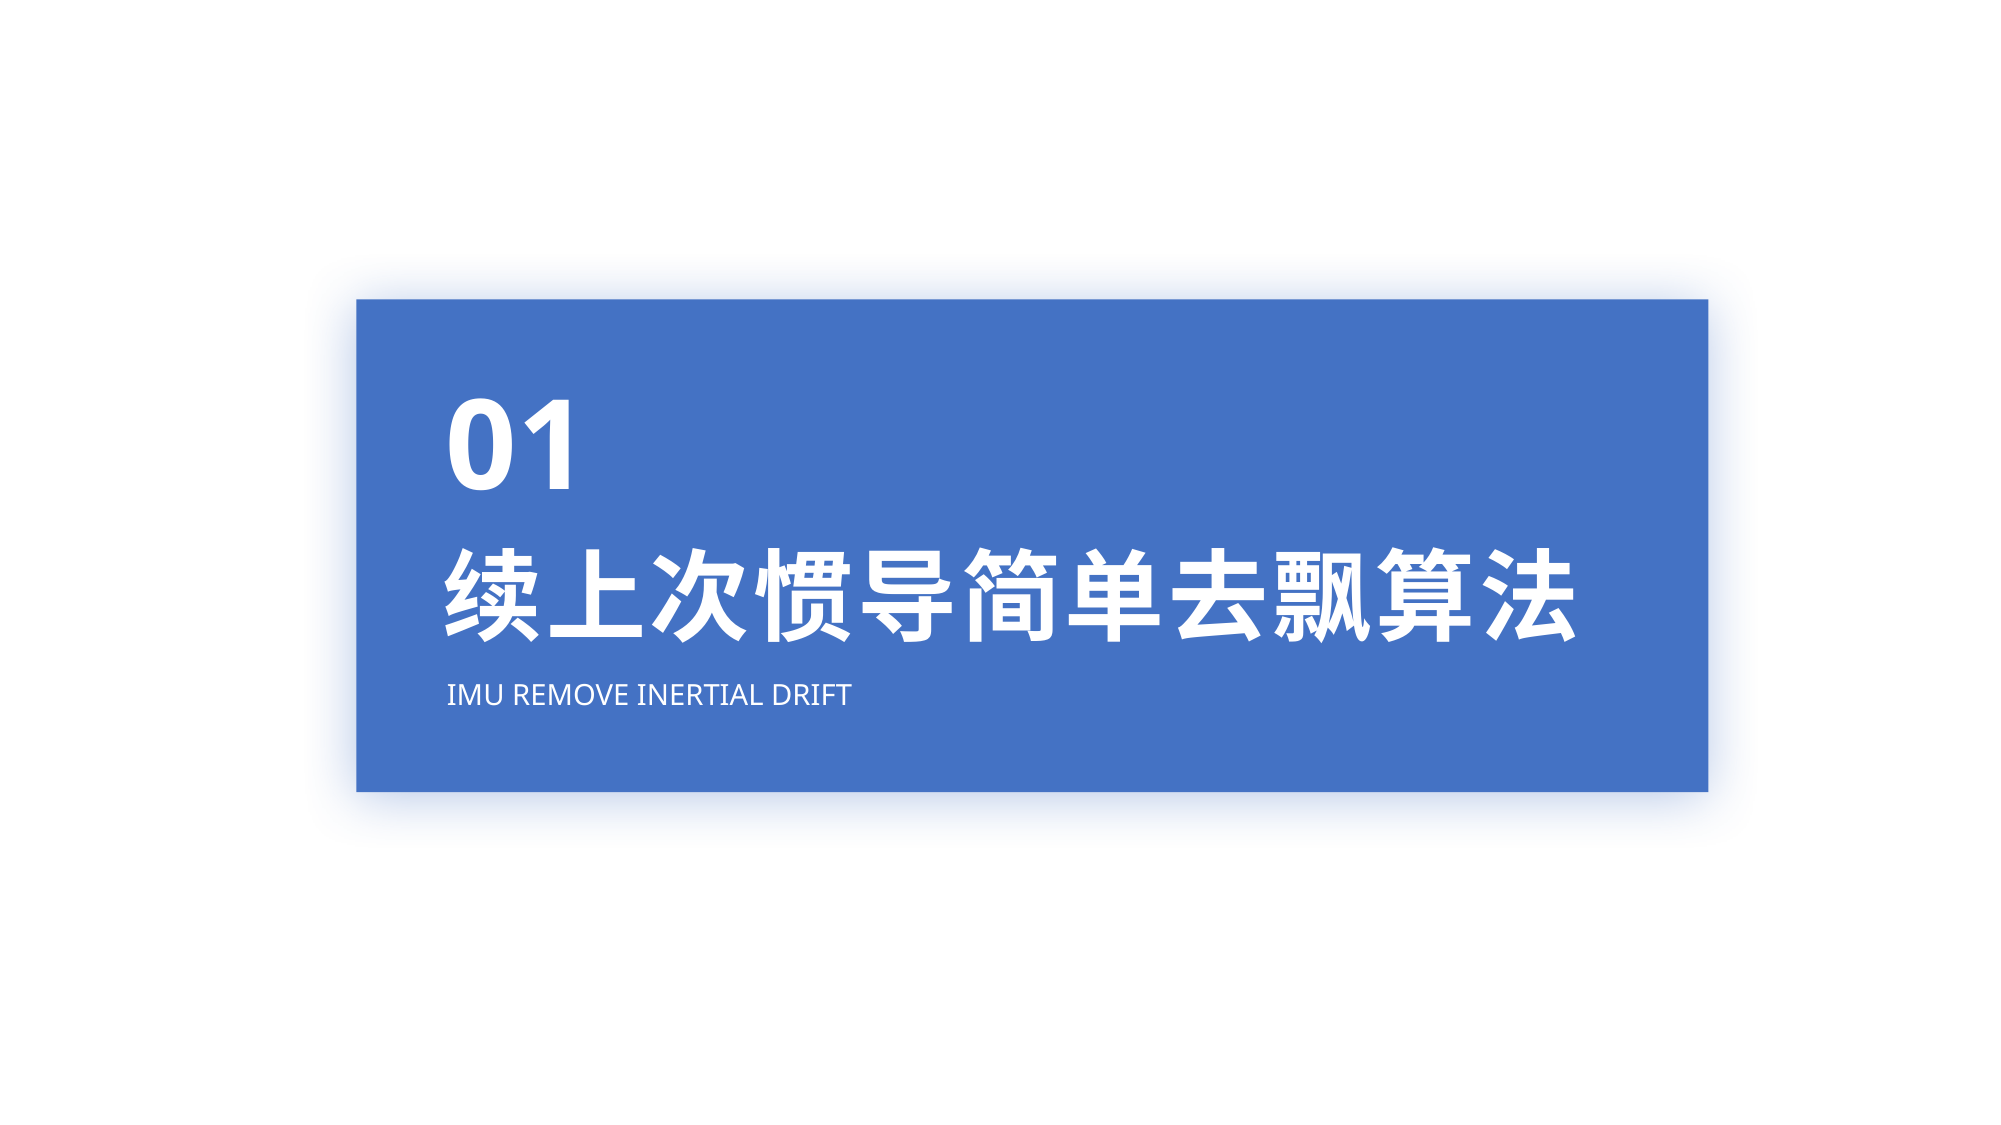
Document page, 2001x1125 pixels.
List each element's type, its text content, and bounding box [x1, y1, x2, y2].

text_box 续上次惯导简单去飘算法 [430, 510, 1634, 676]
text_box 01 [430, 356, 686, 510]
text_box [355, 298, 1709, 793]
text_box IMU REMOVE INERTIAL DRIFT [435, 664, 1630, 724]
